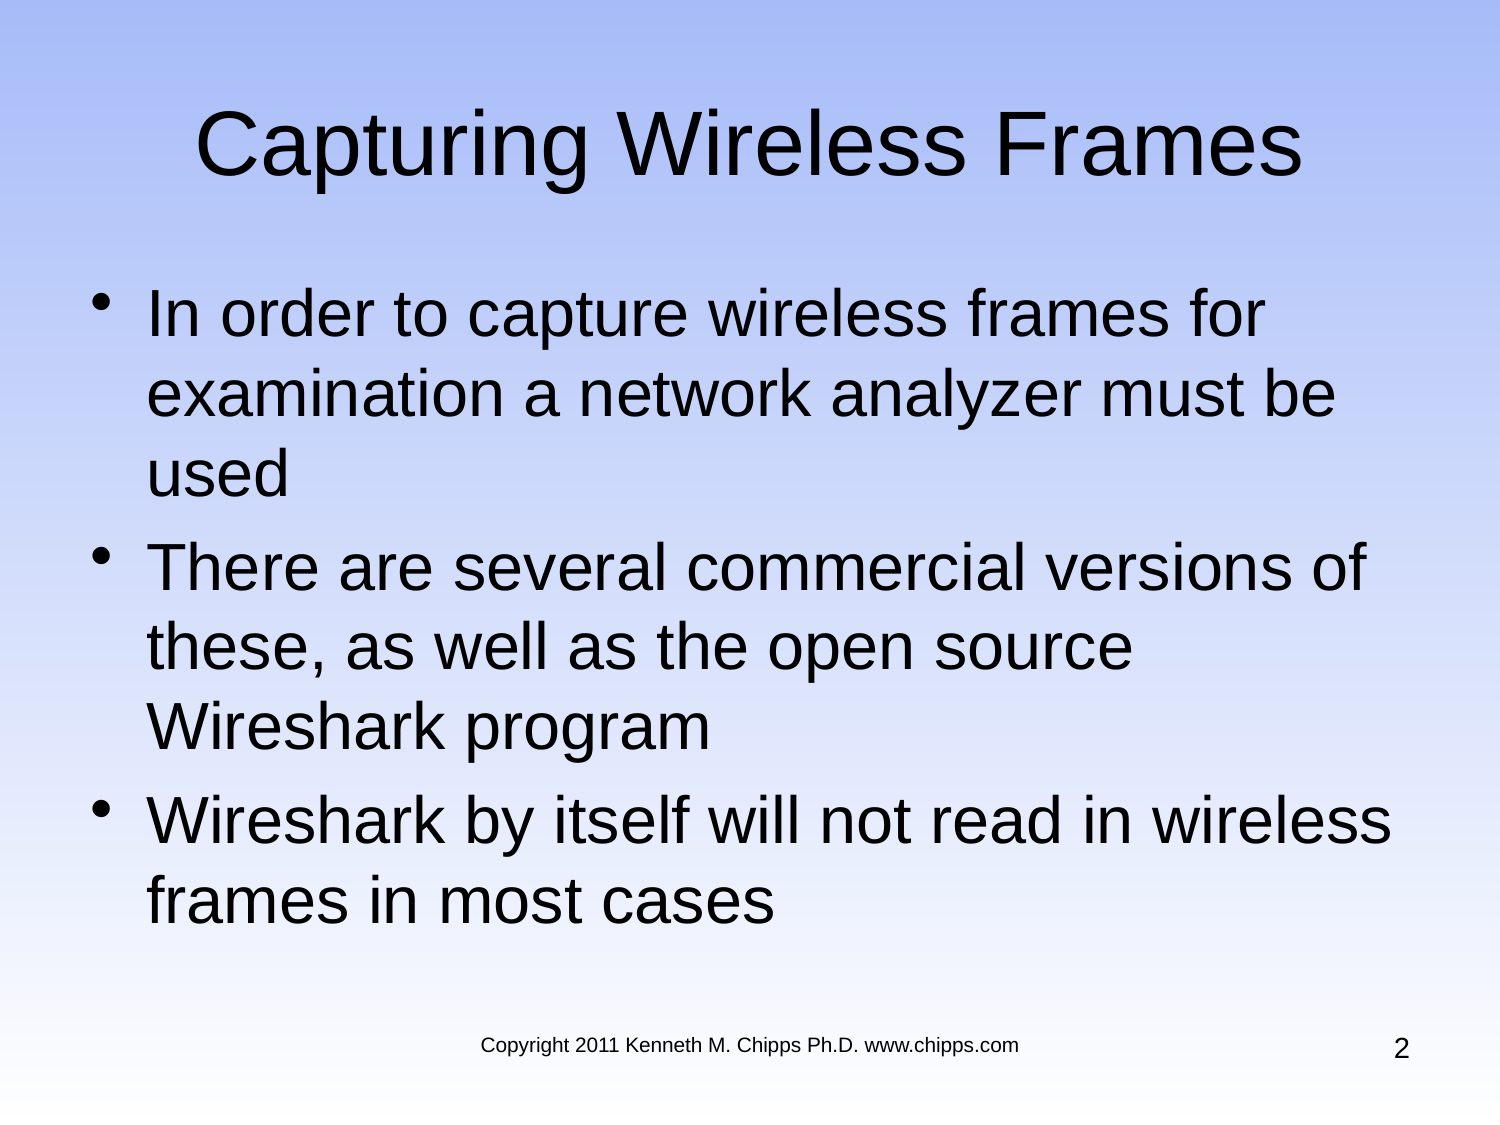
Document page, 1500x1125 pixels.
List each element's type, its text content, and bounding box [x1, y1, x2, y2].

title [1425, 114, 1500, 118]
slide_number 2 [1074, 1021, 1426, 1101]
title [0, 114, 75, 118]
footer Copyright 2011 Kenneth M. Chipps Ph.D. www.chipps.com [449, 1024, 1051, 1103]
title Capturing Wireless Frames [75, 45, 1425, 233]
list In order to capture wireless frames for examination a network analyzer must be used There are several commercial versions of these, as well as the open source Wireshark program Wireshark by itself will not read in wireless frames in most cases [75, 262, 1425, 1005]
